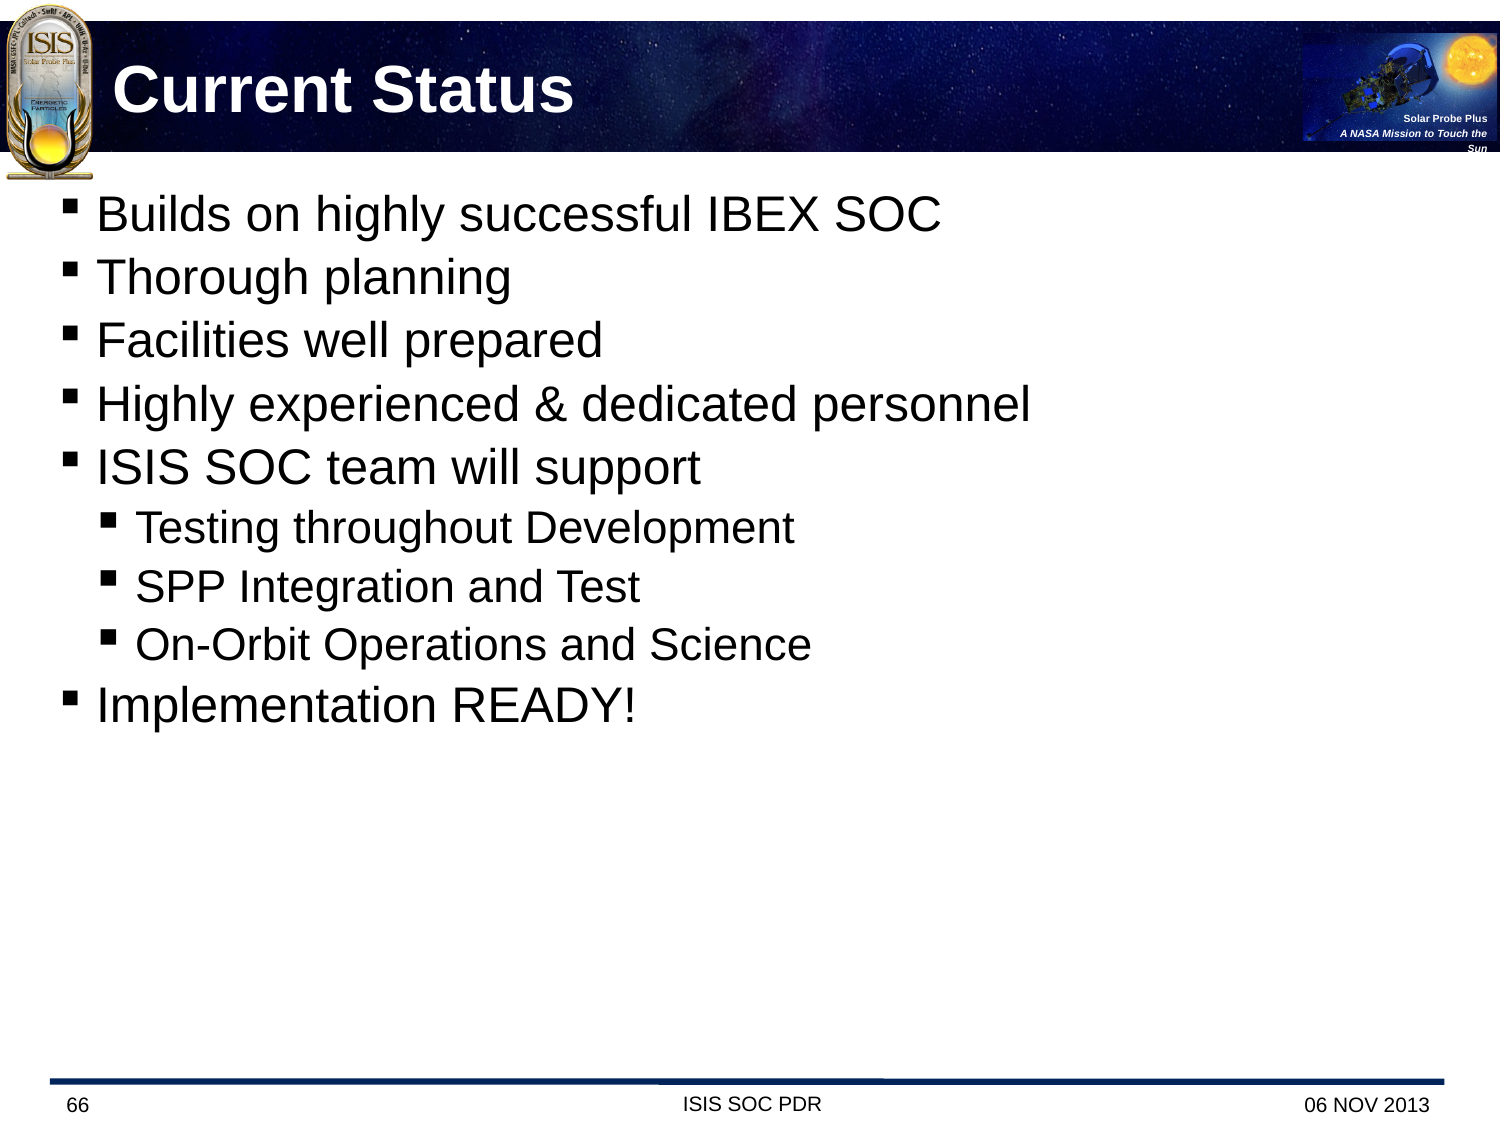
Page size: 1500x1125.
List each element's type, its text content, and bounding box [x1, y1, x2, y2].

title Current Status [111, 30, 1294, 142]
picture [0, 1, 1500, 181]
list Builds on highly successful IBEX SOC Thorough planning Facilities well prepared Highly experienced & dedicated personnel ISIS SOC team will support Testing throughout Development SPP Integration and Test On-Orbit Operations and Science Implementation READY! [58, 185, 1442, 1046]
